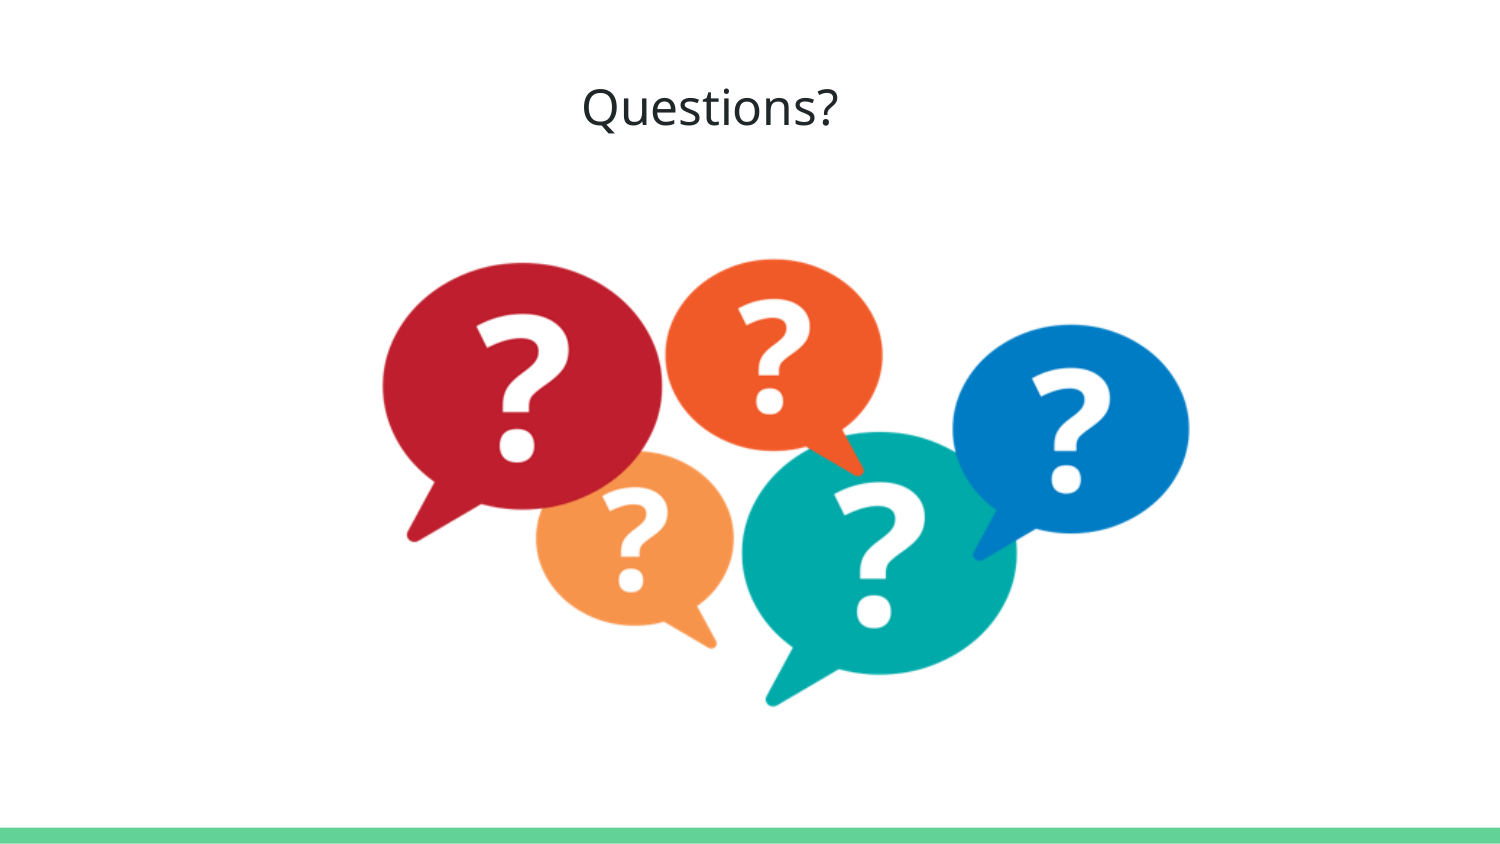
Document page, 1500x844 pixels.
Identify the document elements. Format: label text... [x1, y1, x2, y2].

title Questions? [566, 57, 1291, 156]
picture [85, 227, 1415, 743]
